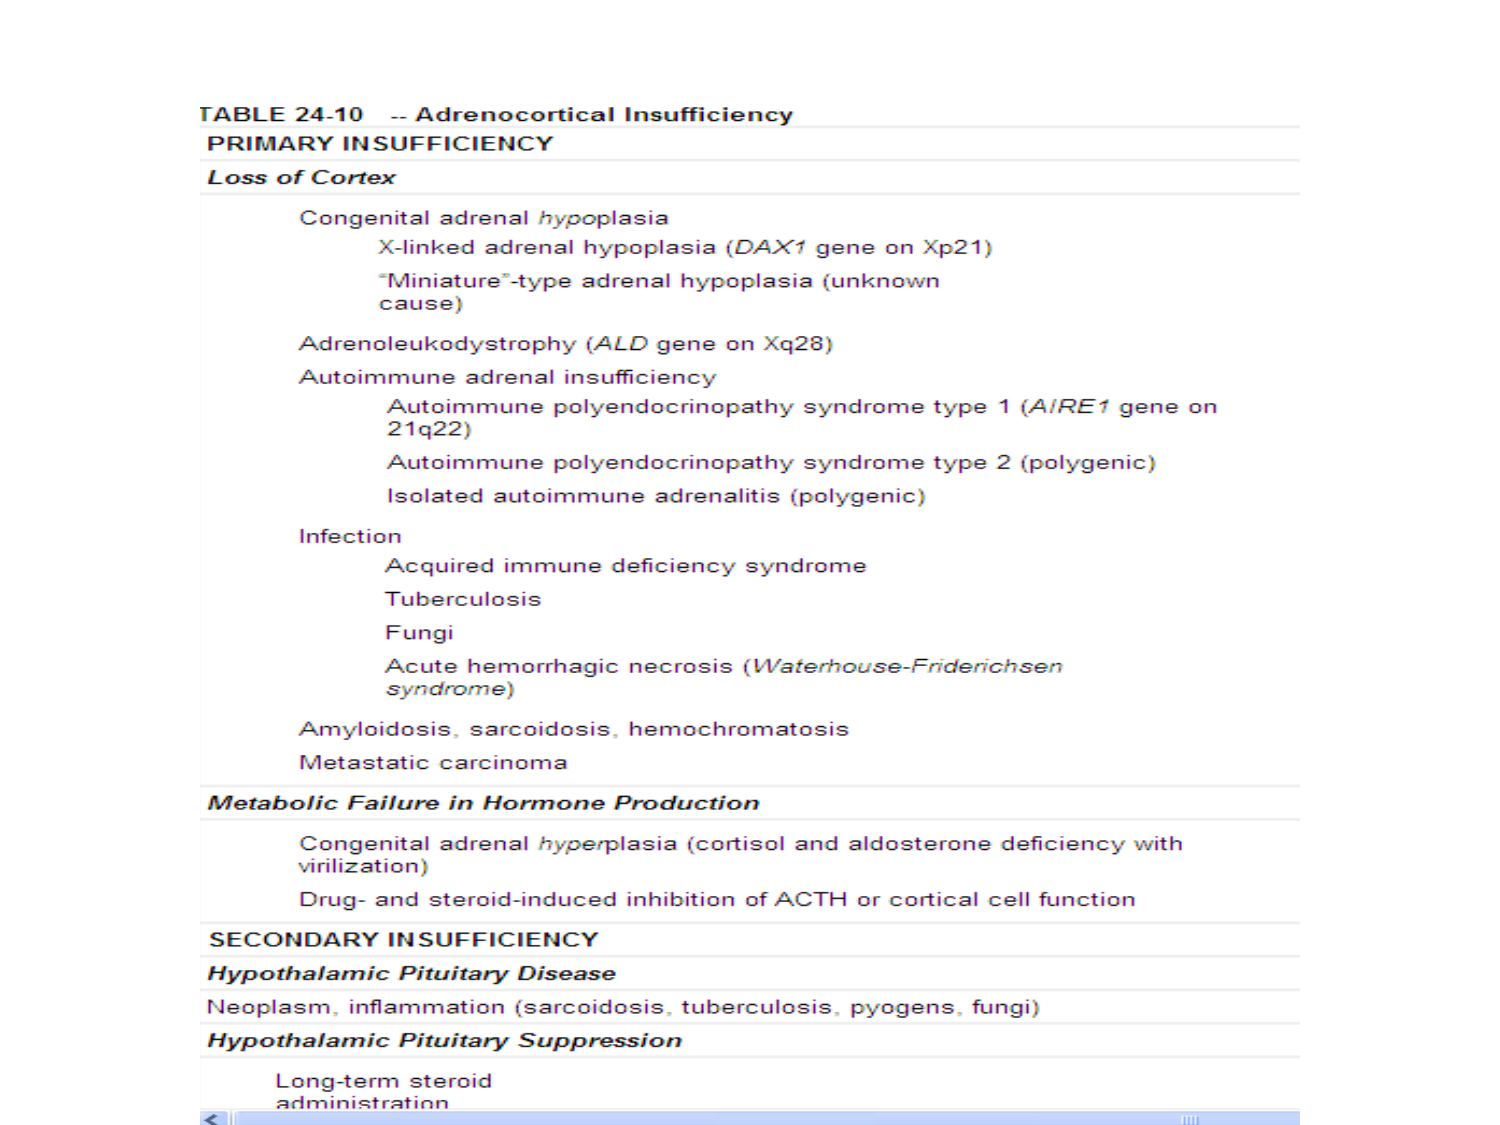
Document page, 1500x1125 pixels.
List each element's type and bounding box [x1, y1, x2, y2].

picture [199, 99, 1301, 1125]
